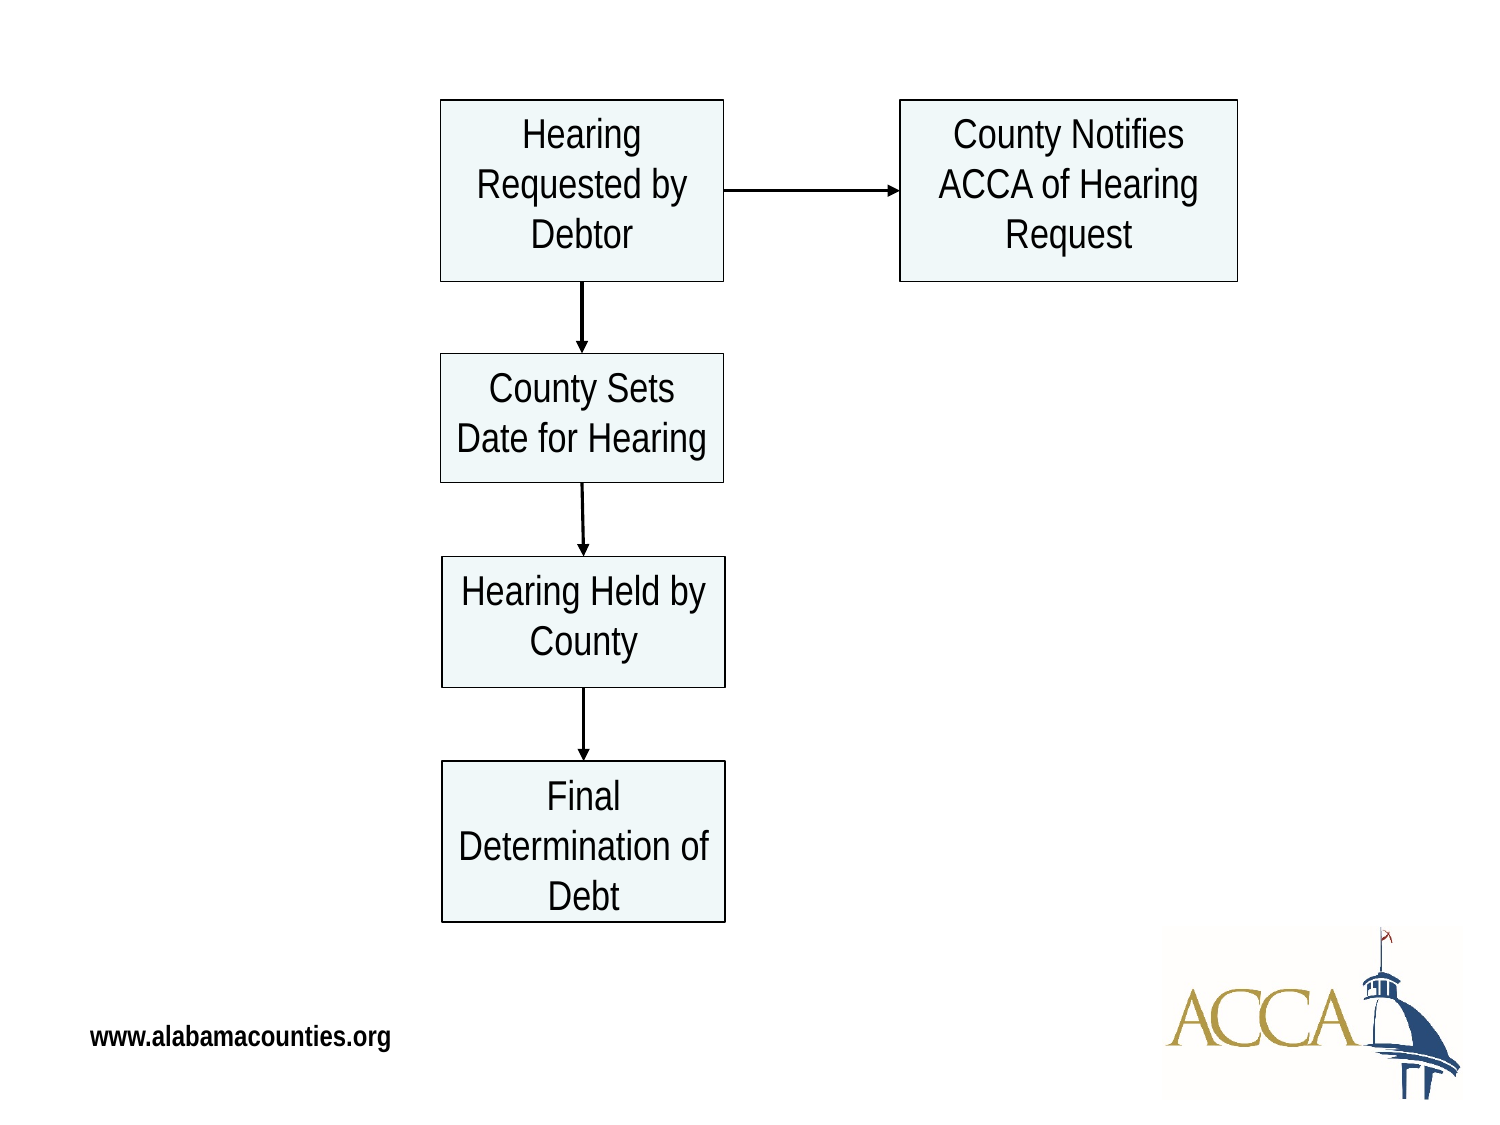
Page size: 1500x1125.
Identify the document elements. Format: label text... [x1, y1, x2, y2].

text_box County Notifies ACCA of Hearing Request [900, 99, 1238, 282]
picture [1162, 926, 1463, 1100]
footer www.alabamacounties.org [75, 1009, 550, 1088]
text_box County Sets Date for Hearing [440, 353, 724, 483]
text_box Final Determination of Debt [442, 761, 725, 923]
text_box Hearing Held by County [442, 556, 725, 688]
text_box Hearing Requested by Debtor [440, 99, 724, 282]
